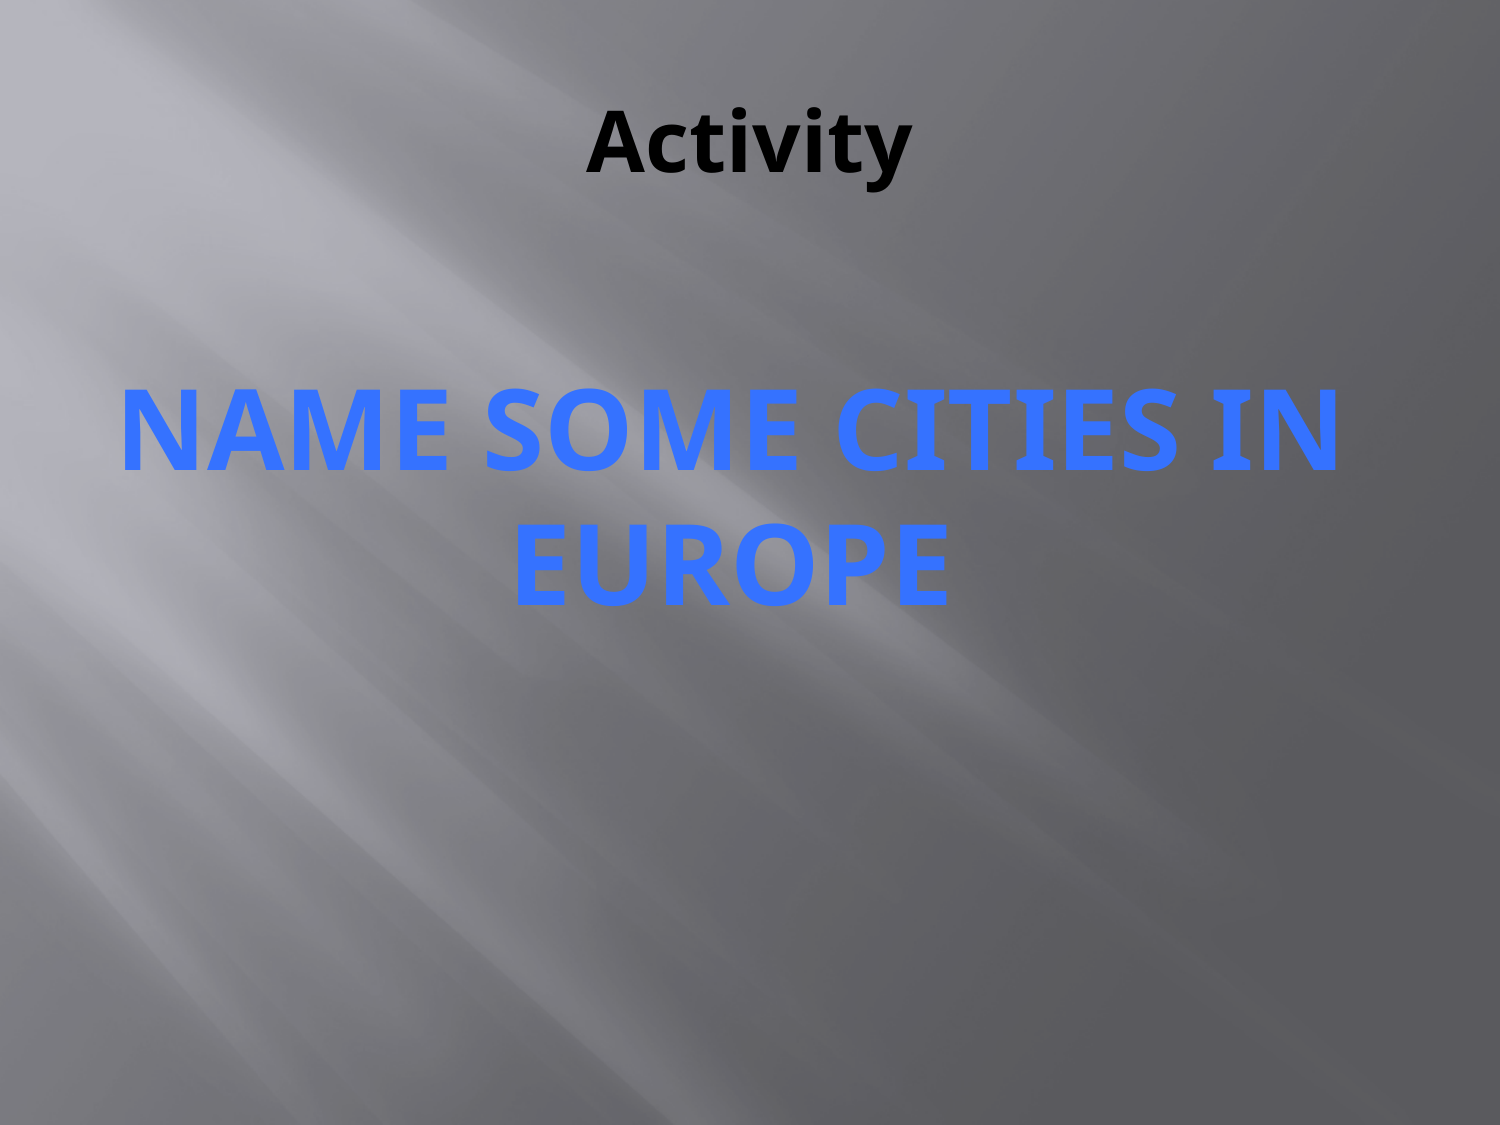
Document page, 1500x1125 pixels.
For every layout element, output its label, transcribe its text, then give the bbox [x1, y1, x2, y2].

text_box Name some Cities in Europe [24, 349, 1438, 635]
title Activity [75, 45, 1425, 233]
